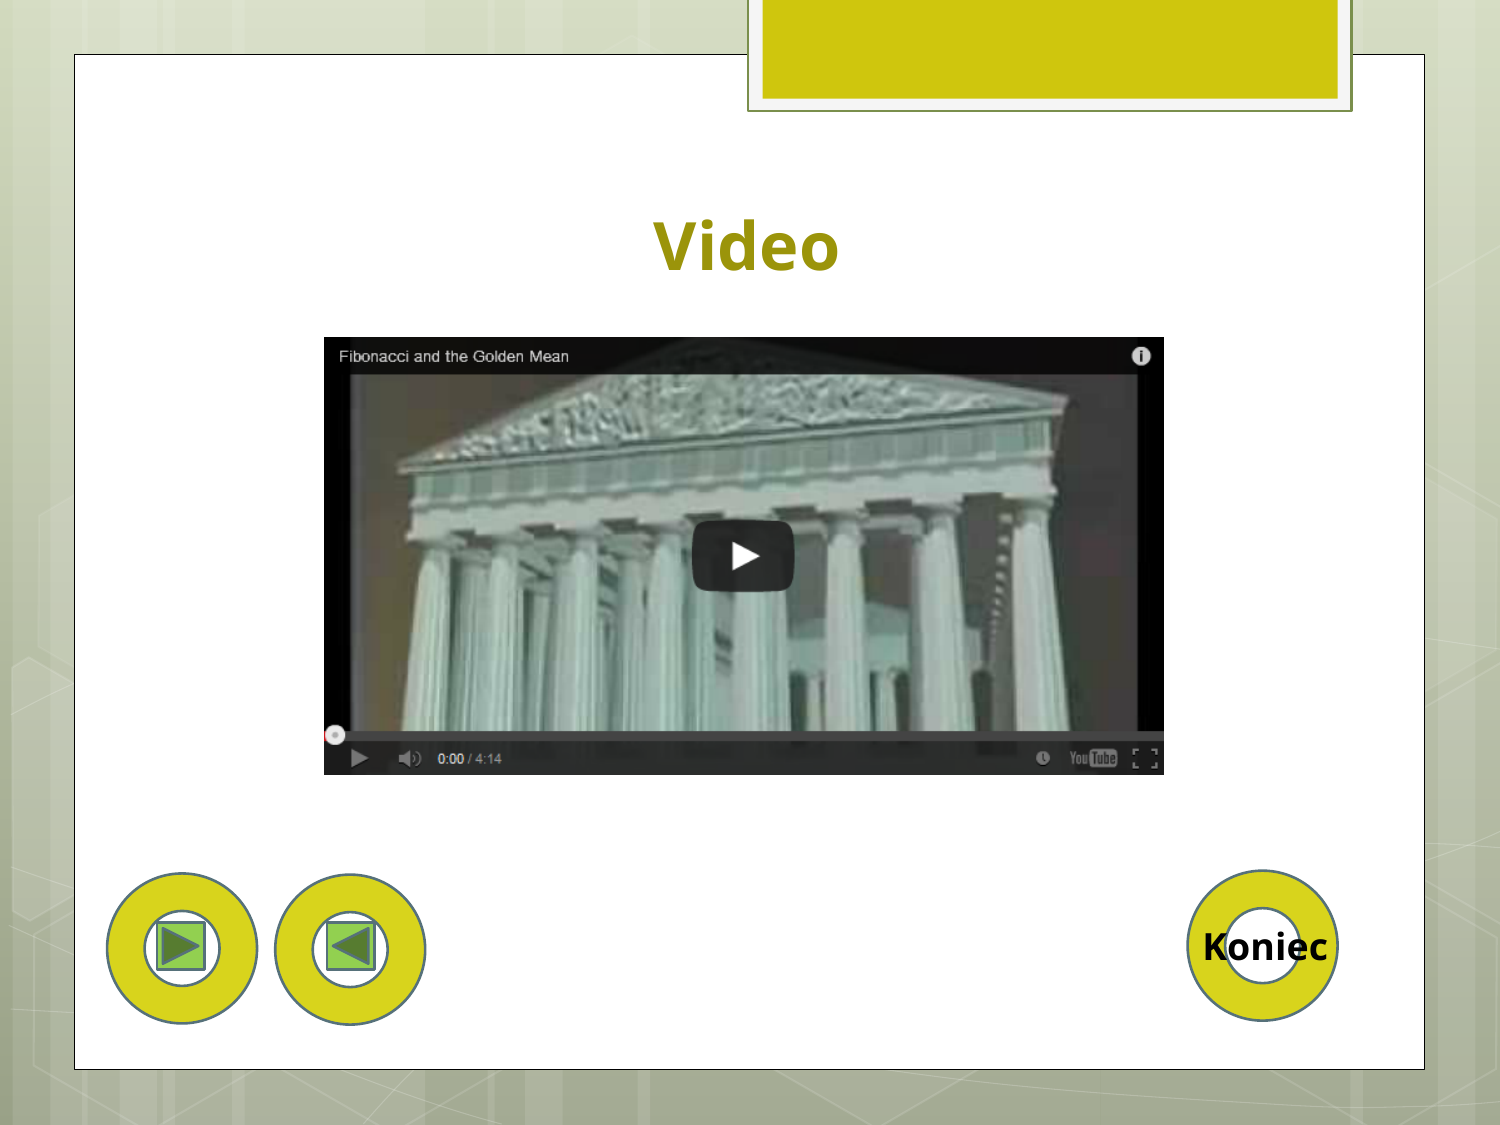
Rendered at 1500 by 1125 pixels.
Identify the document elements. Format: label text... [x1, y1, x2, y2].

title Video [171, 168, 1324, 291]
picture [324, 337, 1164, 775]
